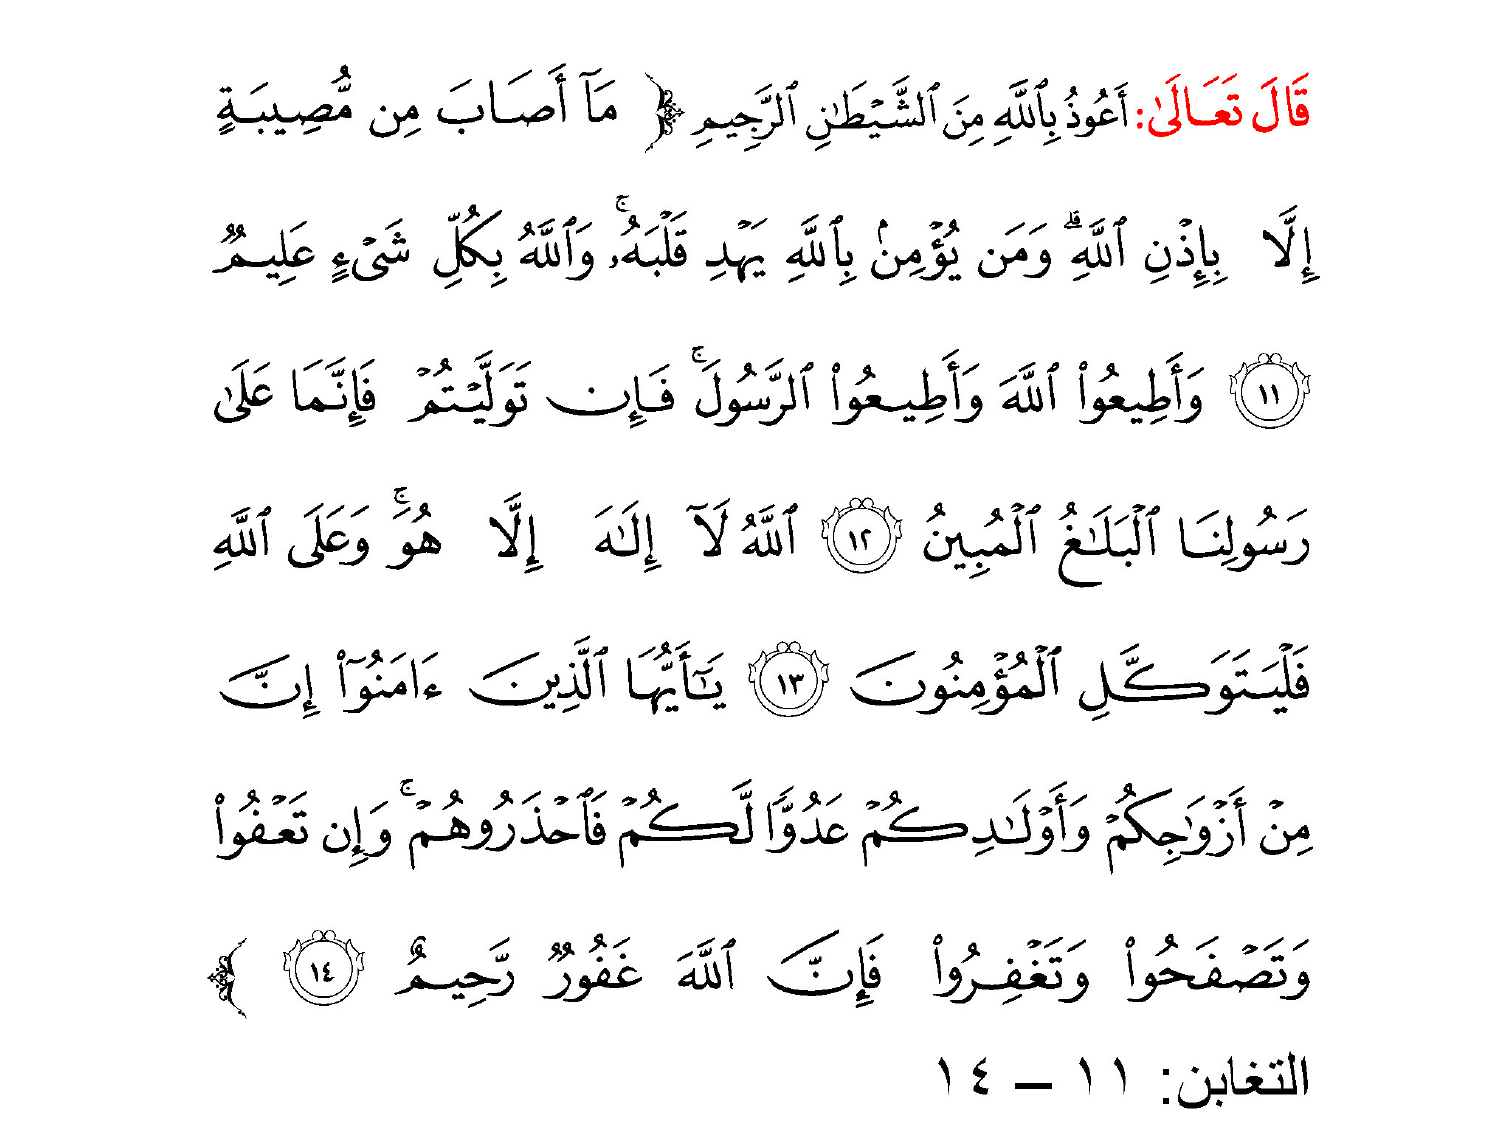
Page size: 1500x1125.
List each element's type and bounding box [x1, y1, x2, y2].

picture [177, 0, 1323, 1125]
